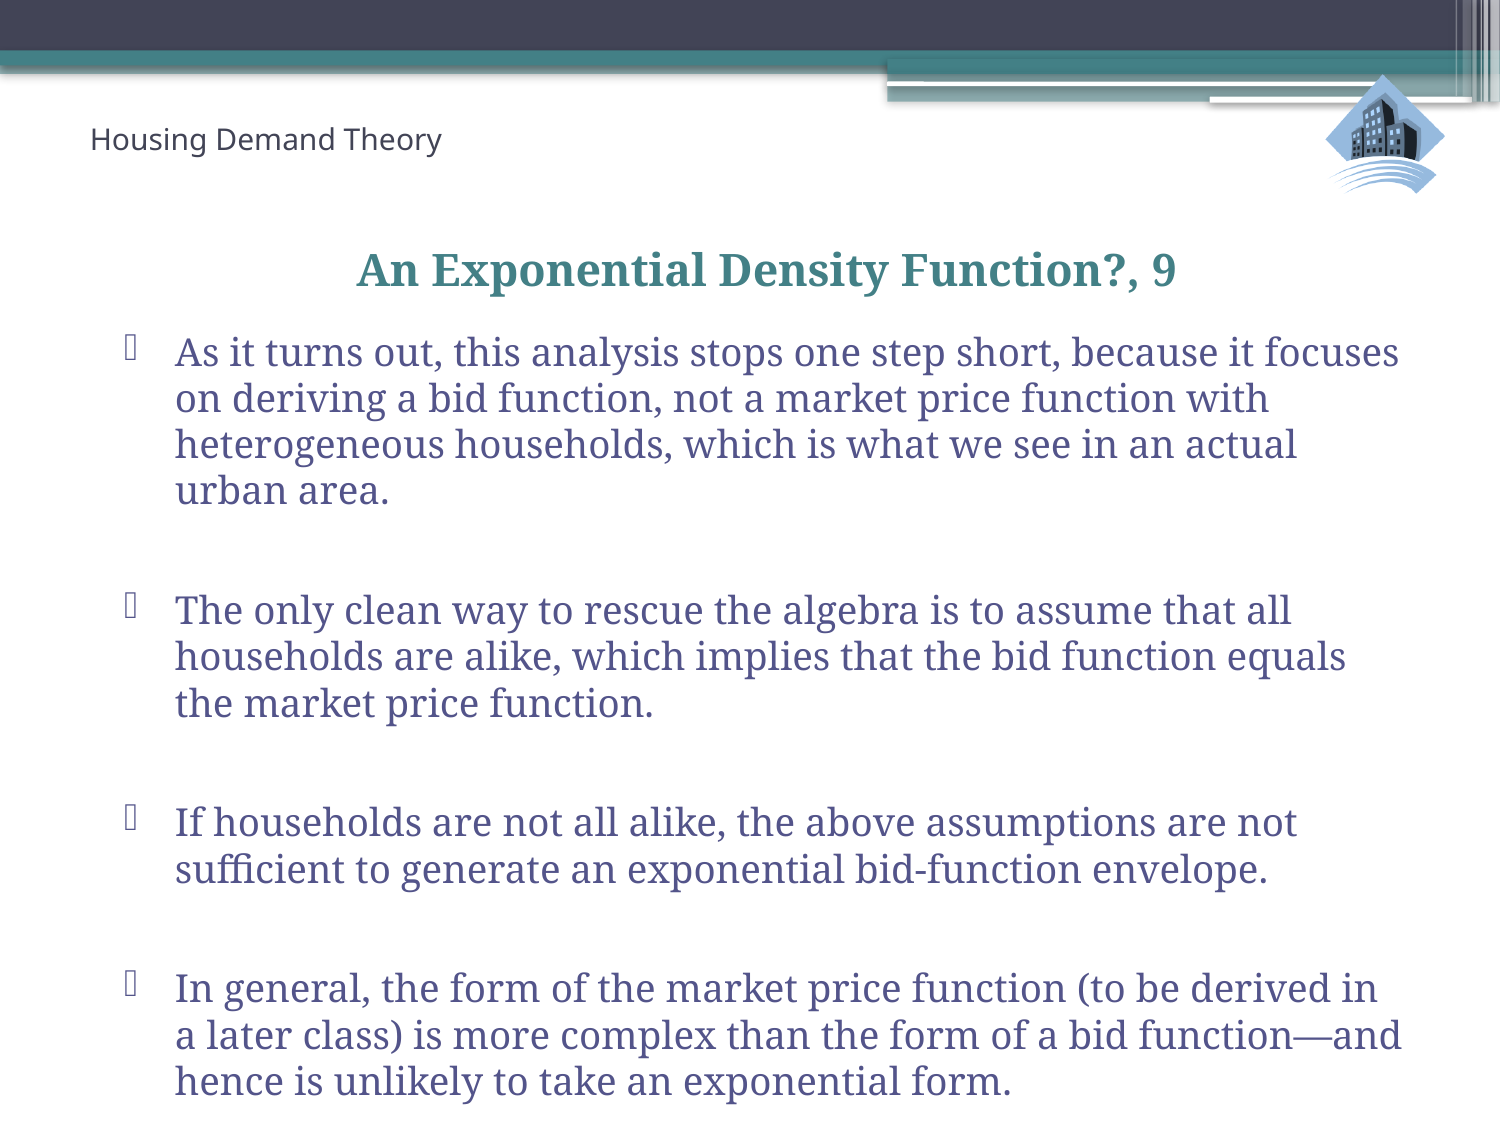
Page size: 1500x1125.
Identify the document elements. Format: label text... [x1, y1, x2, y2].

list An Exponential Density Function?, 9 As it turns out, this analysis stops one step short, because it focuses on deriving a bid function, not a market price function with heterogeneous households, which is what we see in an actual urban area. The only clean way to rescue the algebra is to assume that all households are alike, which implies that the bid function equals the market price function. If households are not all alike, the above assumptions are not sufficient to generate an exponential bid-function envelope. In general, the form of the market price function (to be derived in a later class) is more complex than the form of a bid function—and hence is unlikely to take an exponential form. [75, 233, 1425, 1113]
picture [1324, 74, 1445, 194]
title Housing Demand Theory [75, 112, 1319, 200]
